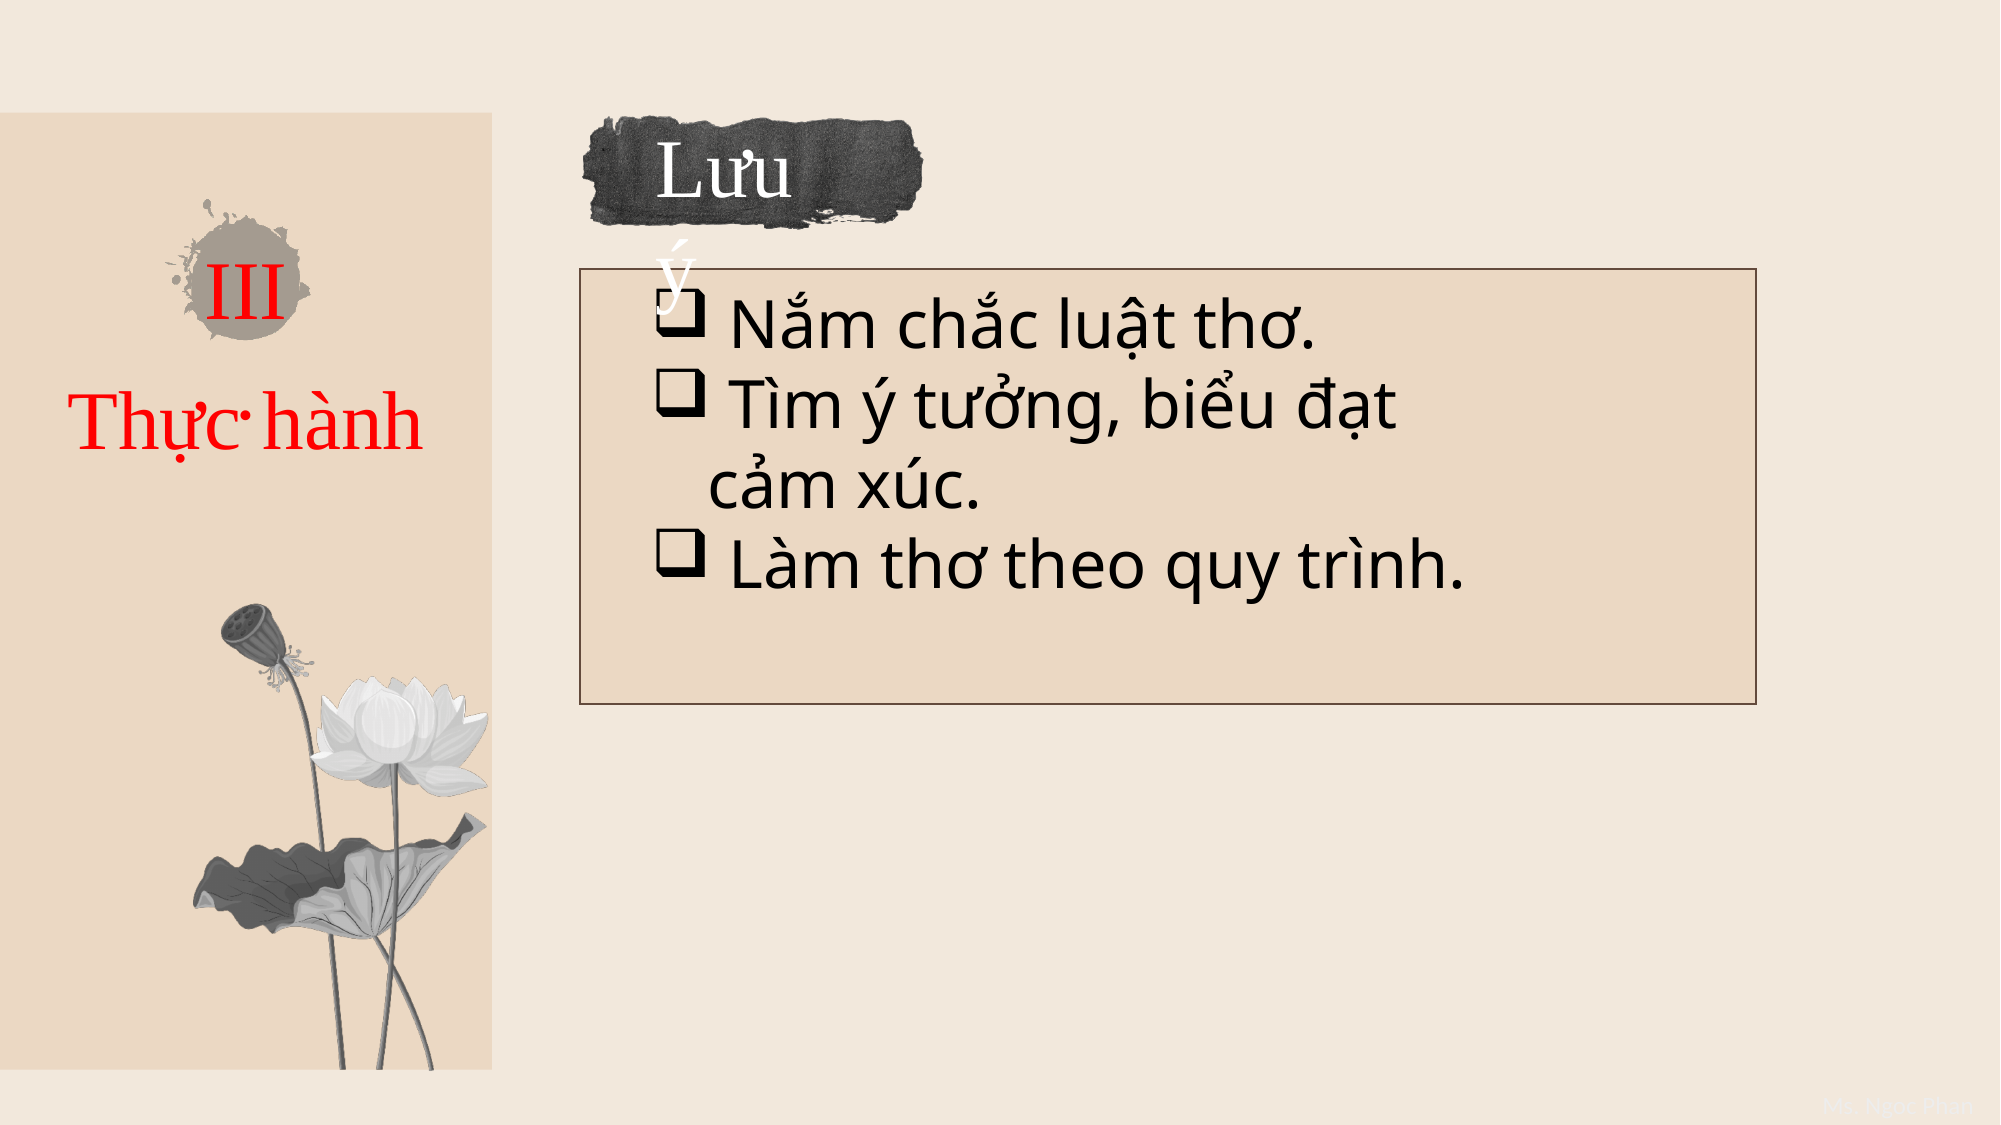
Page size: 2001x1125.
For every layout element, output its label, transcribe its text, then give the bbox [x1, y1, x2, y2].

text_box Thực hành [13, 359, 479, 474]
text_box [575, 86, 930, 325]
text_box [580, 268, 1756, 705]
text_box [161, 199, 313, 446]
text_box [0, 112, 493, 1071]
picture [105, 603, 576, 1071]
